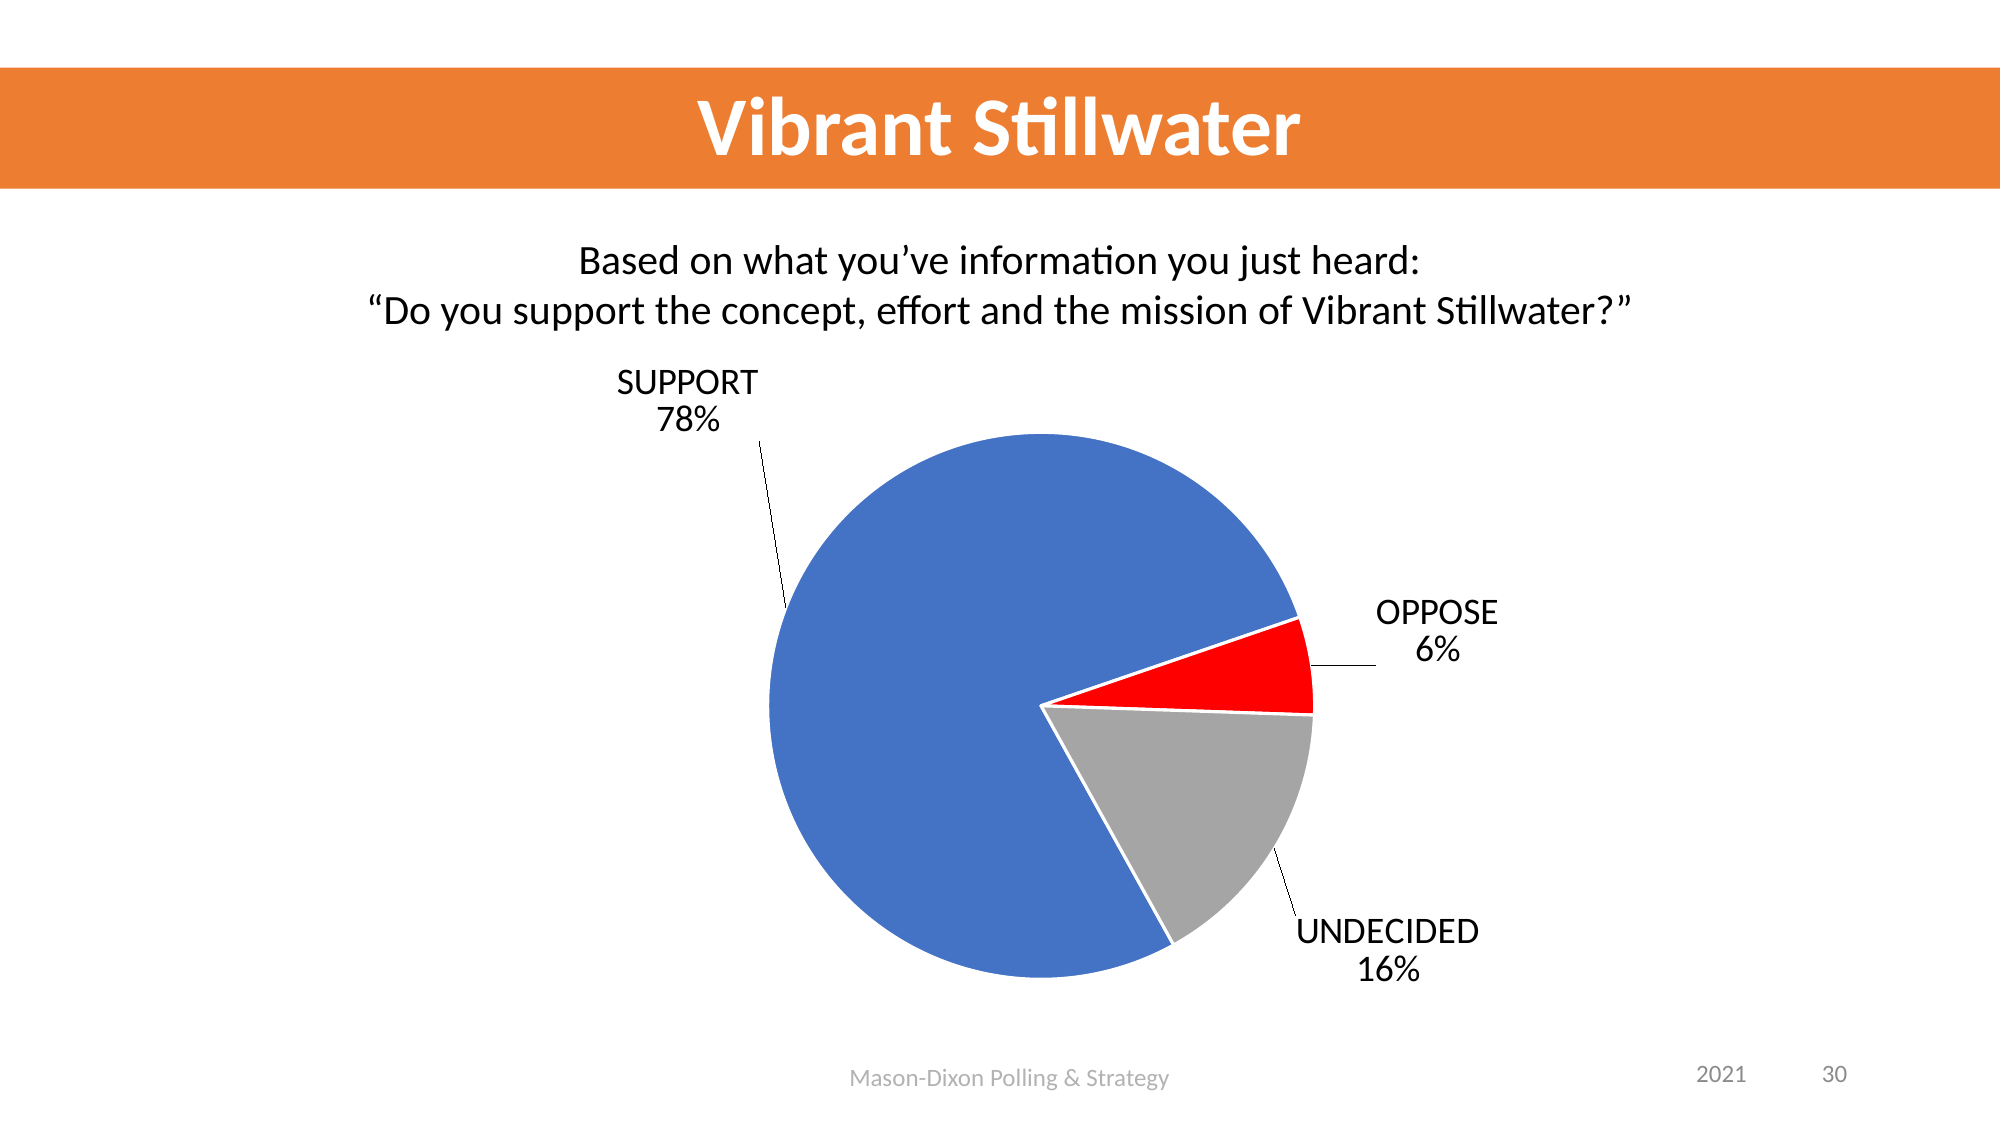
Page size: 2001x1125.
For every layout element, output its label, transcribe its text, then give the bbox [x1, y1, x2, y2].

slide_number 2021 30 [1412, 1067, 1863, 1103]
footer Mason-Dixon Polling & Strategy [672, 1067, 1348, 1110]
title Vibrant Stillwater [0, 67, 2000, 189]
chart [98, 191, 1901, 1067]
